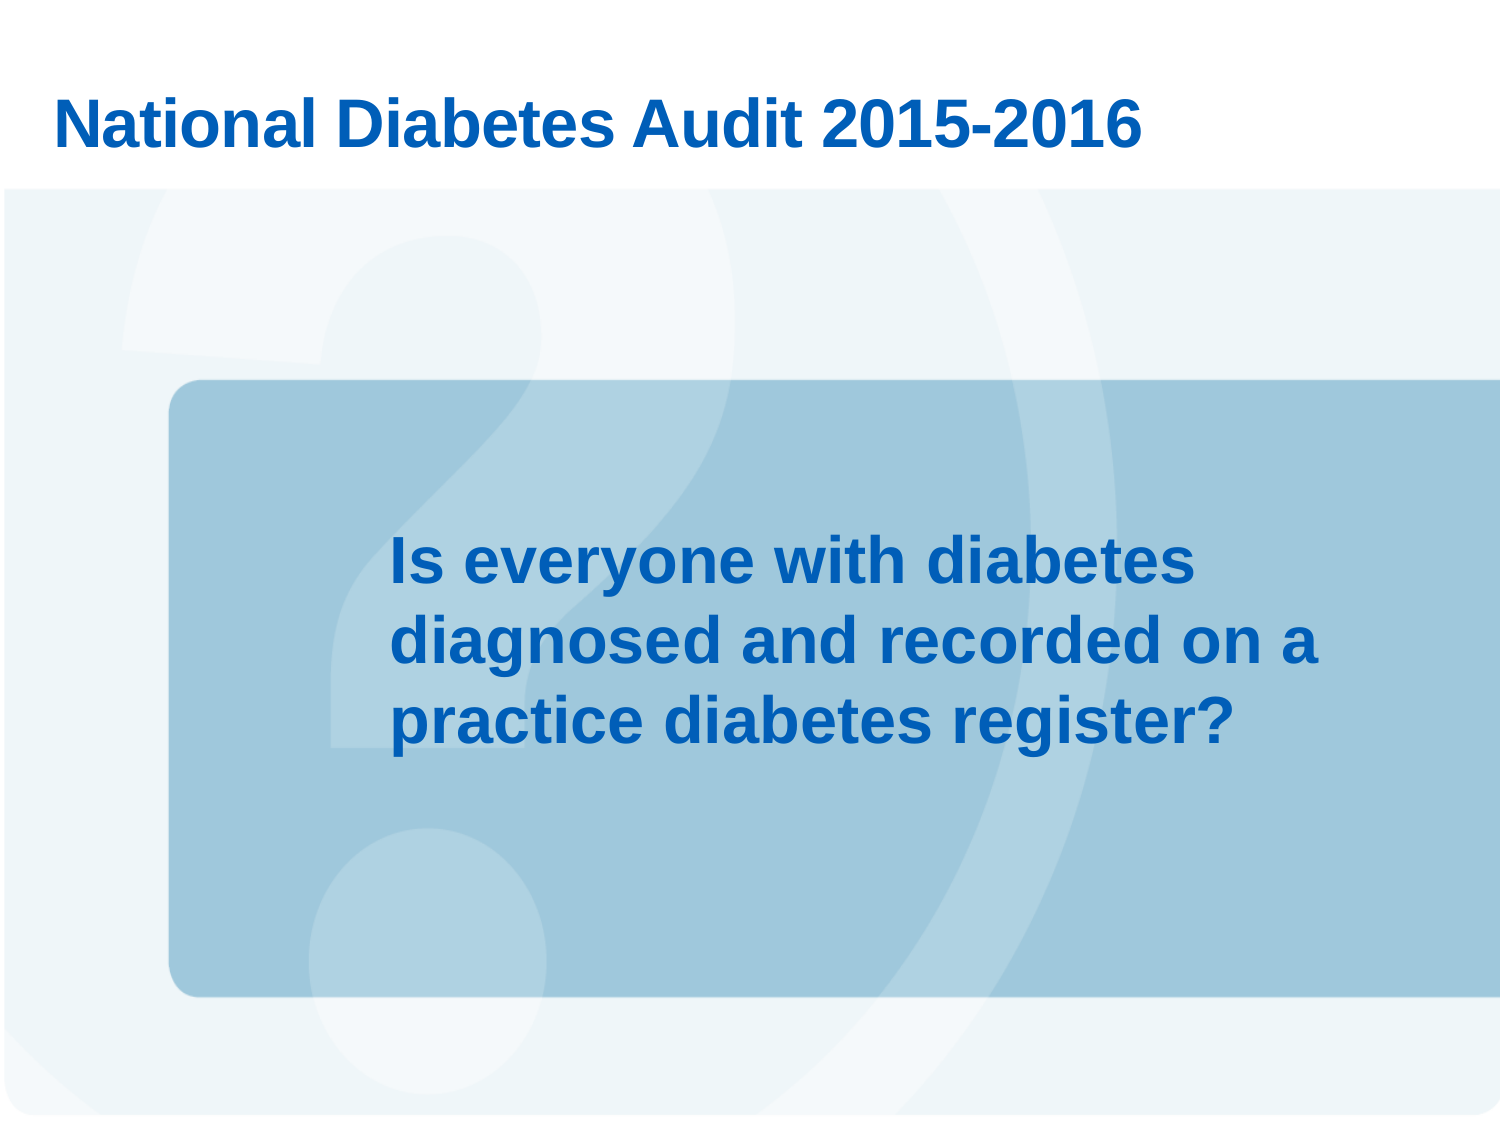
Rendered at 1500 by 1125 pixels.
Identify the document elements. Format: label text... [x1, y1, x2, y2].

title National Diabetes Audit 2015-2016 [53, 78, 1371, 184]
picture [0, 185, 1500, 1125]
